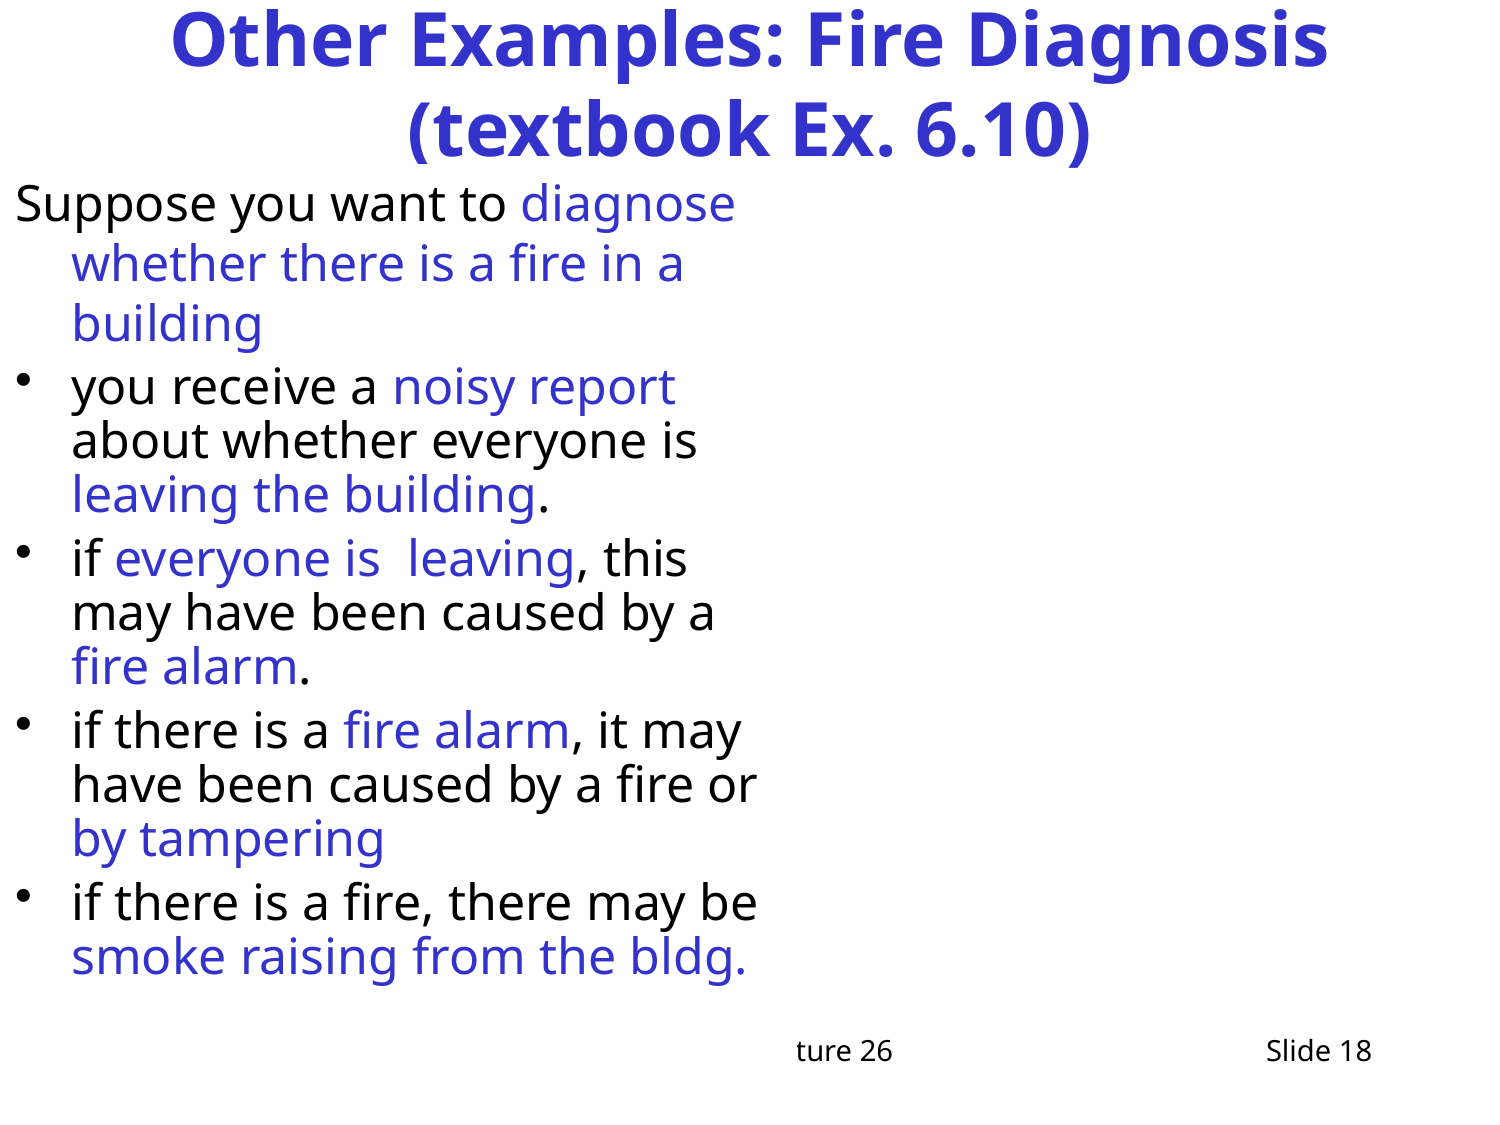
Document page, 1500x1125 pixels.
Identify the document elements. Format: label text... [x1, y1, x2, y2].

footer CPSC 322, Lecture 26 [798, 1024, 988, 1101]
slide_number Slide 18 [1074, 1024, 1388, 1101]
title Other Examples: Fire Diagnosis (textbook Ex. 6.10) [49, 24, 1451, 138]
list Suppose you want to diagnose whether there is a fire in a building you receive a noisy report about whether everyone is leaving the building. if everyone is leaving, this may have been caused by a fire alarm. if there is a fire alarm, it may have been caused by a fire or by tampering if there is a fire, there may be smoke raising from the bldg. [0, 163, 798, 1125]
